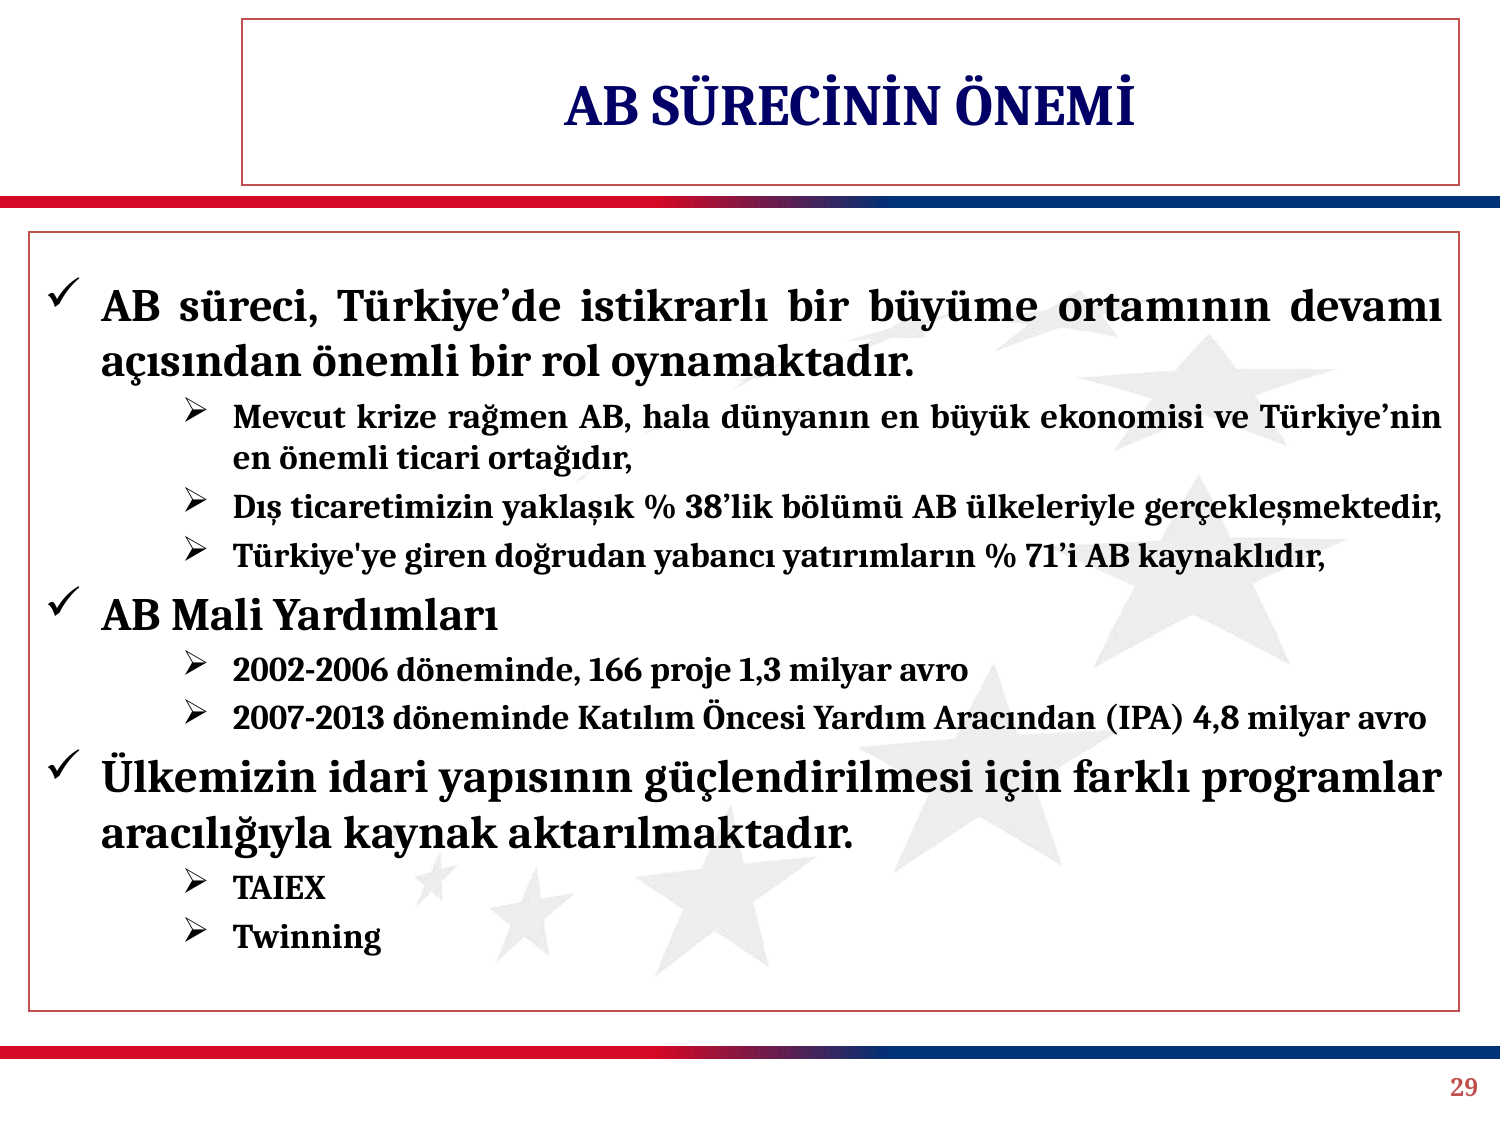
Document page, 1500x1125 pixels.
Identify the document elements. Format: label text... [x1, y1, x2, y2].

picture [0, 196, 1500, 209]
picture [0, 1046, 1500, 1059]
text_box [1412, 231, 1459, 267]
list AB süreci, Türkiye’de istikrarlı bir büyüme ortamının devamı açısından önemli bir rol oynamaktadır. Mevcut krize rağmen AB, hala dünyanın en büyük ekonomisi ve Türkiye’nin en önemli ticari ortağıdır, Dış ticaretimizin yaklaşık % 38’lik bölümü AB ülkeleriyle gerçekleşmektedir, Türkiye'ye giren doğrudan yabancı yatırımların % 71’i AB kaynaklıdır, AB Mali Yardımları 2002-2006 döneminde, 166 proje 1,3 milyar avro 2007-2013 döneminde Katılım Öncesi Yardım Aracından (IPA) 4,8 milyar avro Ülkemizin idari yapısının güçlendirilmesi için farklı programlar aracılığıyla kaynak aktarılmaktadır. TAIEX Twinning [29, 267, 1459, 1045]
text_box [29, 231, 1412, 267]
text_box 29 [1446, 1070, 1483, 1106]
text_box AB SÜRECİNİN ÖNEMİ [242, 19, 1459, 185]
picture [303, 268, 1415, 1012]
